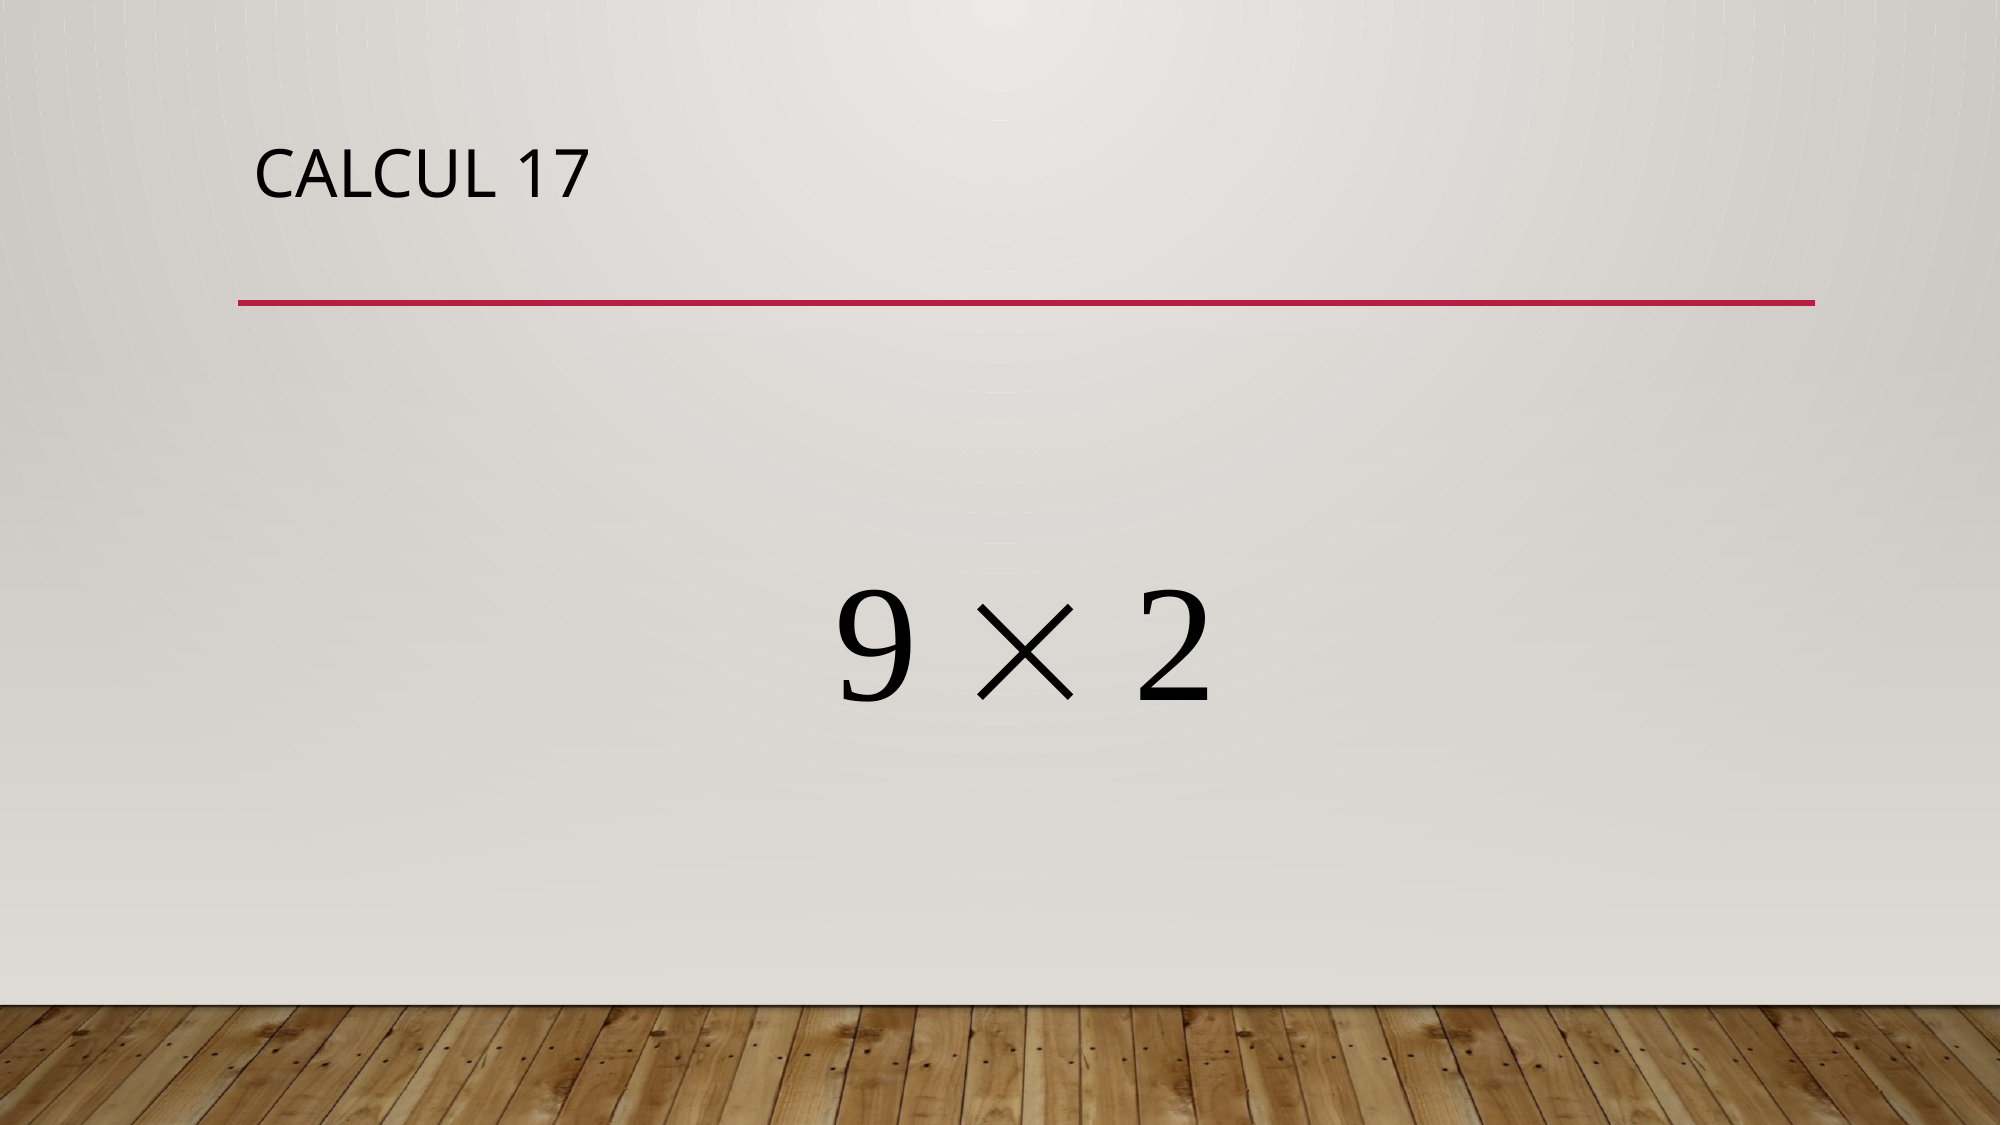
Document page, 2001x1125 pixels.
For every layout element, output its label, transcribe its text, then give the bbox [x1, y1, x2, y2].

picture [0, 1005, 2000, 1125]
title CALCUL 17 [238, 131, 1814, 305]
list 9  2 [238, 330, 1814, 897]
